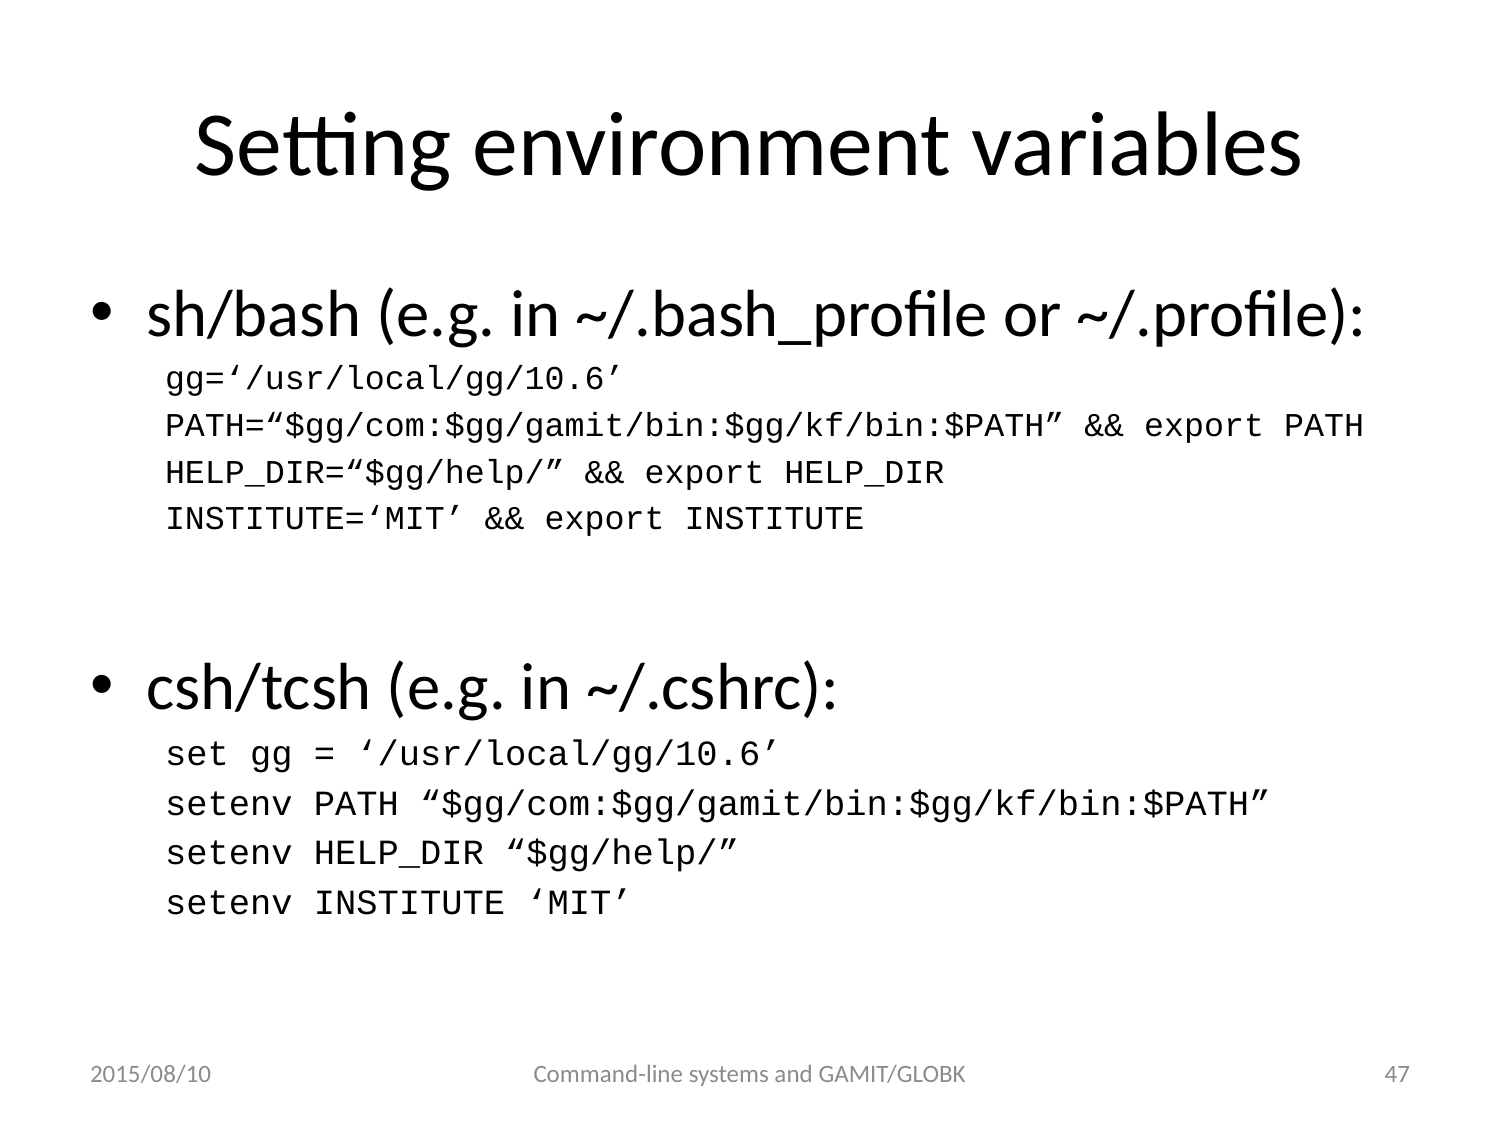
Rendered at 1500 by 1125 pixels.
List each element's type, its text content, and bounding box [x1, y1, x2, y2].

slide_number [75, 1042, 425, 1103]
slide_number 47 [1074, 1042, 1425, 1103]
list sh/bash (e.g. in ~/.bash_profile or ~/.profile): gg=‘/usr/local/gg/10.6’ PATH=“$gg/com:$gg/gamit/bin:$gg/kf/bin:$PATH” && export PATH HELP_DIR=“$gg/help/” && export HELP_DIR INSTITUTE=‘MIT’ && export INSTITUTE csh/tcsh (e.g. in ~/.cshrc): set gg = ‘/usr/local/gg/10.6’ setenv PATH “$gg/com:$gg/gamit/bin:$gg/kf/bin:$PATH” setenv HELP_DIR “$gg/help/” setenv INSTITUTE ‘MIT’ [75, 262, 1425, 1005]
footer Command-line systems and GAMIT/GLOBK [512, 1042, 988, 1103]
title Setting environment variables [75, 45, 1425, 233]
